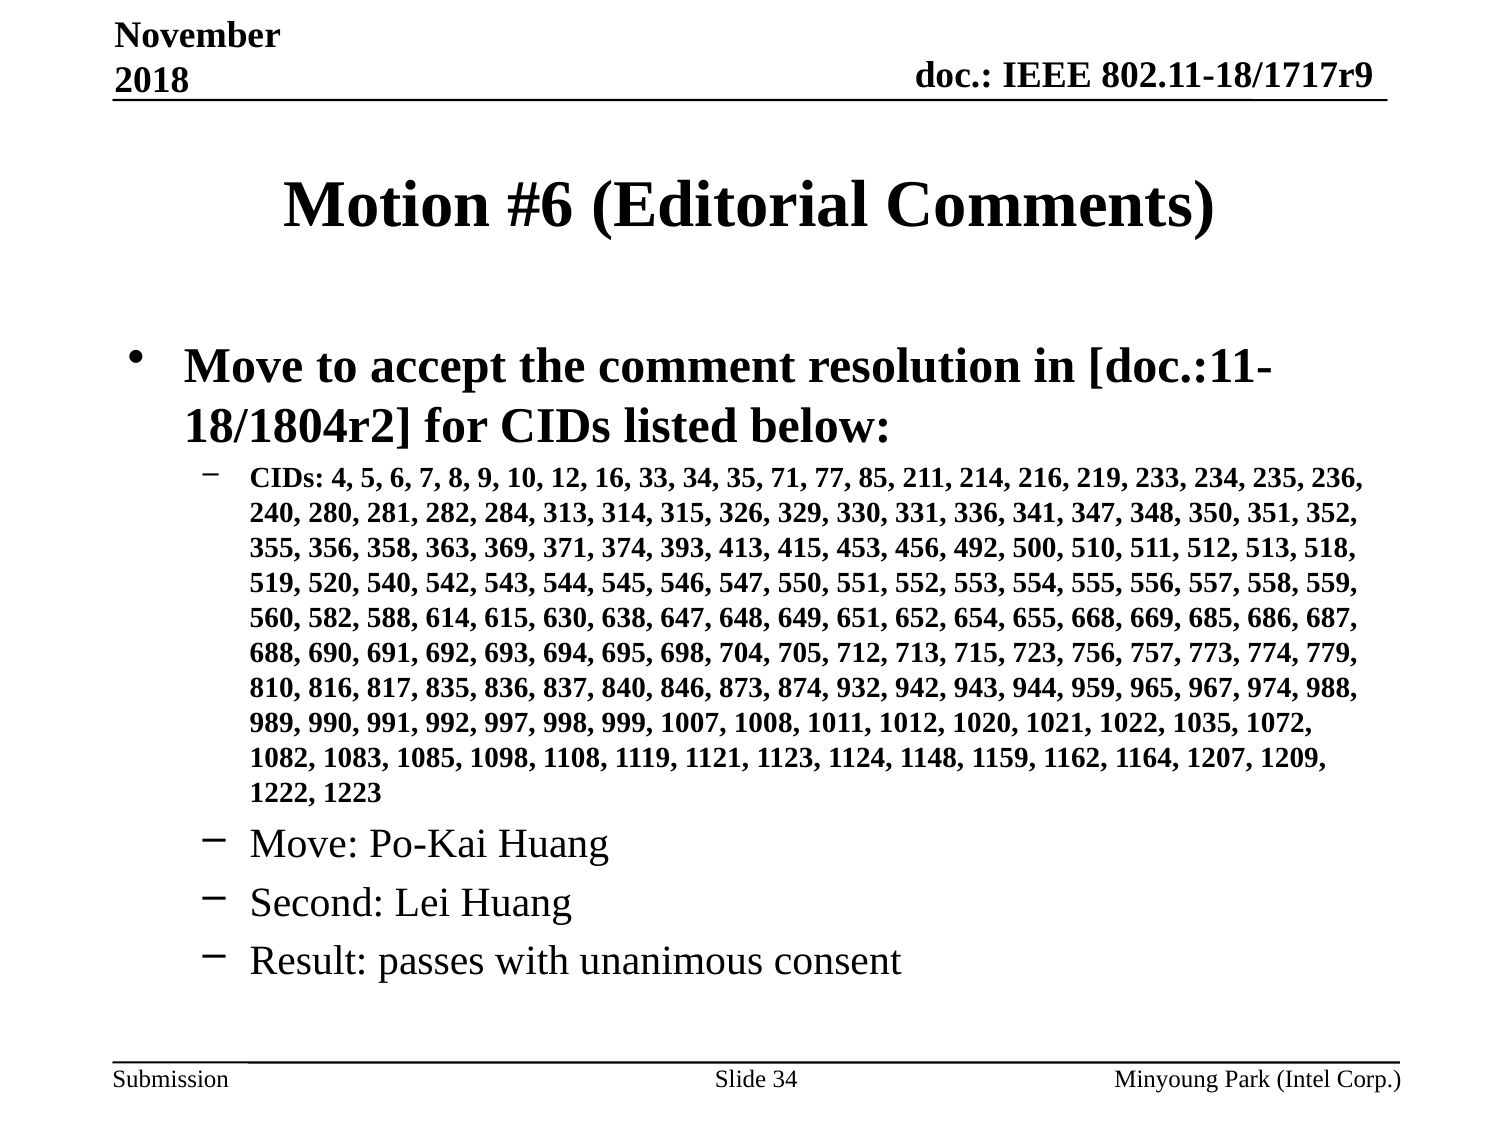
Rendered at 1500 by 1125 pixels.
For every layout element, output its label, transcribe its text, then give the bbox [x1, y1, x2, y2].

slide_number Slide 34 [712, 1061, 800, 1093]
list Move to accept the comment resolution in [doc.:11-18/1804r2] for CIDs listed below: CIDs: 4, 5, 6, 7, 8, 9, 10, 12, 16, 33, 34, 35, 71, 77, 85, 211, 214, 216, 219, 233, 234, 235, 236, 240, 280, 281, 282, 284, 313, 314, 315, 326, 329, 330, 331, 336, 341, 347, 348, 350, 351, 352, 355, 356, 358, 363, 369, 371, 374, 393, 413, 415, 453, 456, 492, 500, 510, 511, 512, 513, 518, 519, 520, 540, 542, 543, 544, 545, 546, 547, 550, 551, 552, 553, 554, 555, 556, 557, 558, 559, 560, 582, 588, 614, 615, 630, 638, 647, 648, 649, 651, 652, 654, 655, 668, 669, 685, 686, 687, 688, 690, 691, 692, 693, 694, 695, 698, 704, 705, 712, 713, 715, 723, 756, 757, 773, 774, 779, 810, 816, 817, 835, 836, 837, 840, 846, 873, 874, 932, 942, 943, 944, 959, 965, 967, 974, 988, 989, 990, 991, 992, 997, 998, 999, 1007, 1008, 1011, 1012, 1020, 1021, 1022, 1035, 1072, 1082, 1083, 1085, 1098, 1108, 1119, 1121, 1123, 1124, 1148, 1159, 1162, 1164, 1207, 1209, 1222, 1223 Move: Po-Kai Huang Second: Lei Huang Result: passes with unanimous consent [112, 324, 1388, 1000]
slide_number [114, 54, 335, 101]
title Motion #6 (Editorial Comments) [112, 112, 1388, 288]
footer Minyoung Park (Intel Corp.) [949, 1061, 1402, 1093]
